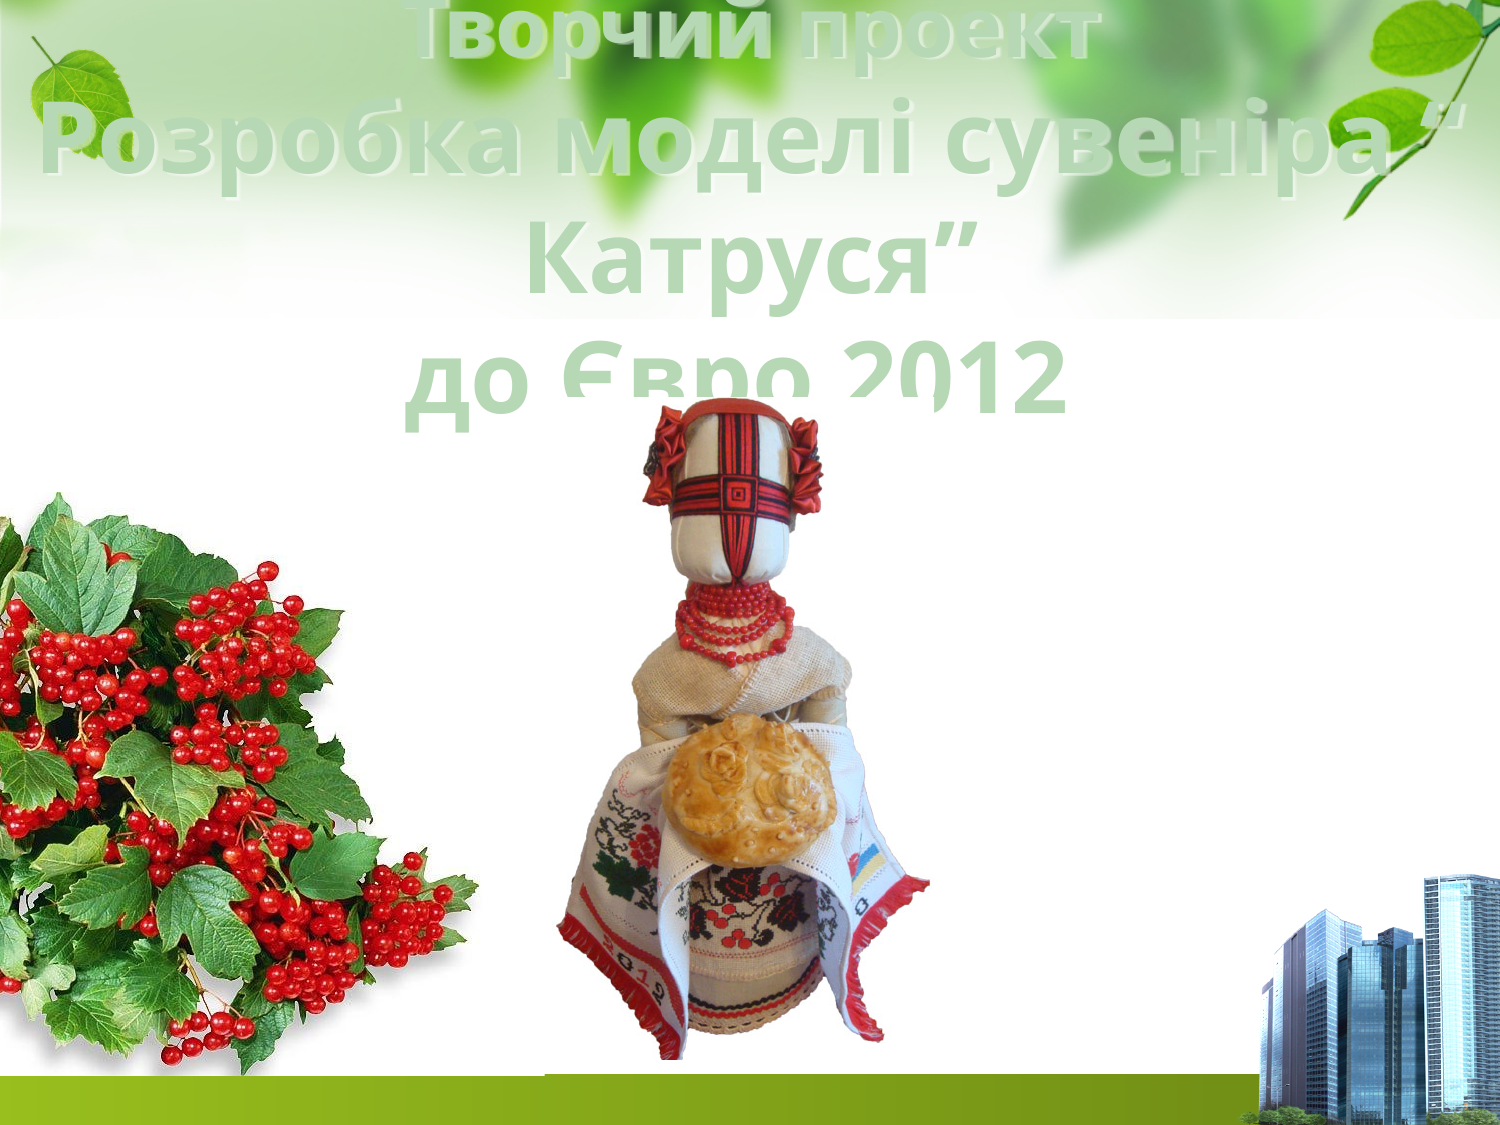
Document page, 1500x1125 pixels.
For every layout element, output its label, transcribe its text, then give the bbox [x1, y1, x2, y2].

title Творчий проект Розробка моделі сувеніра “ Катруся” до Євро 2012 [0, 57, 1500, 150]
picture [0, 0, 1500, 57]
picture [0, 150, 1500, 319]
picture [0, 396, 935, 1076]
